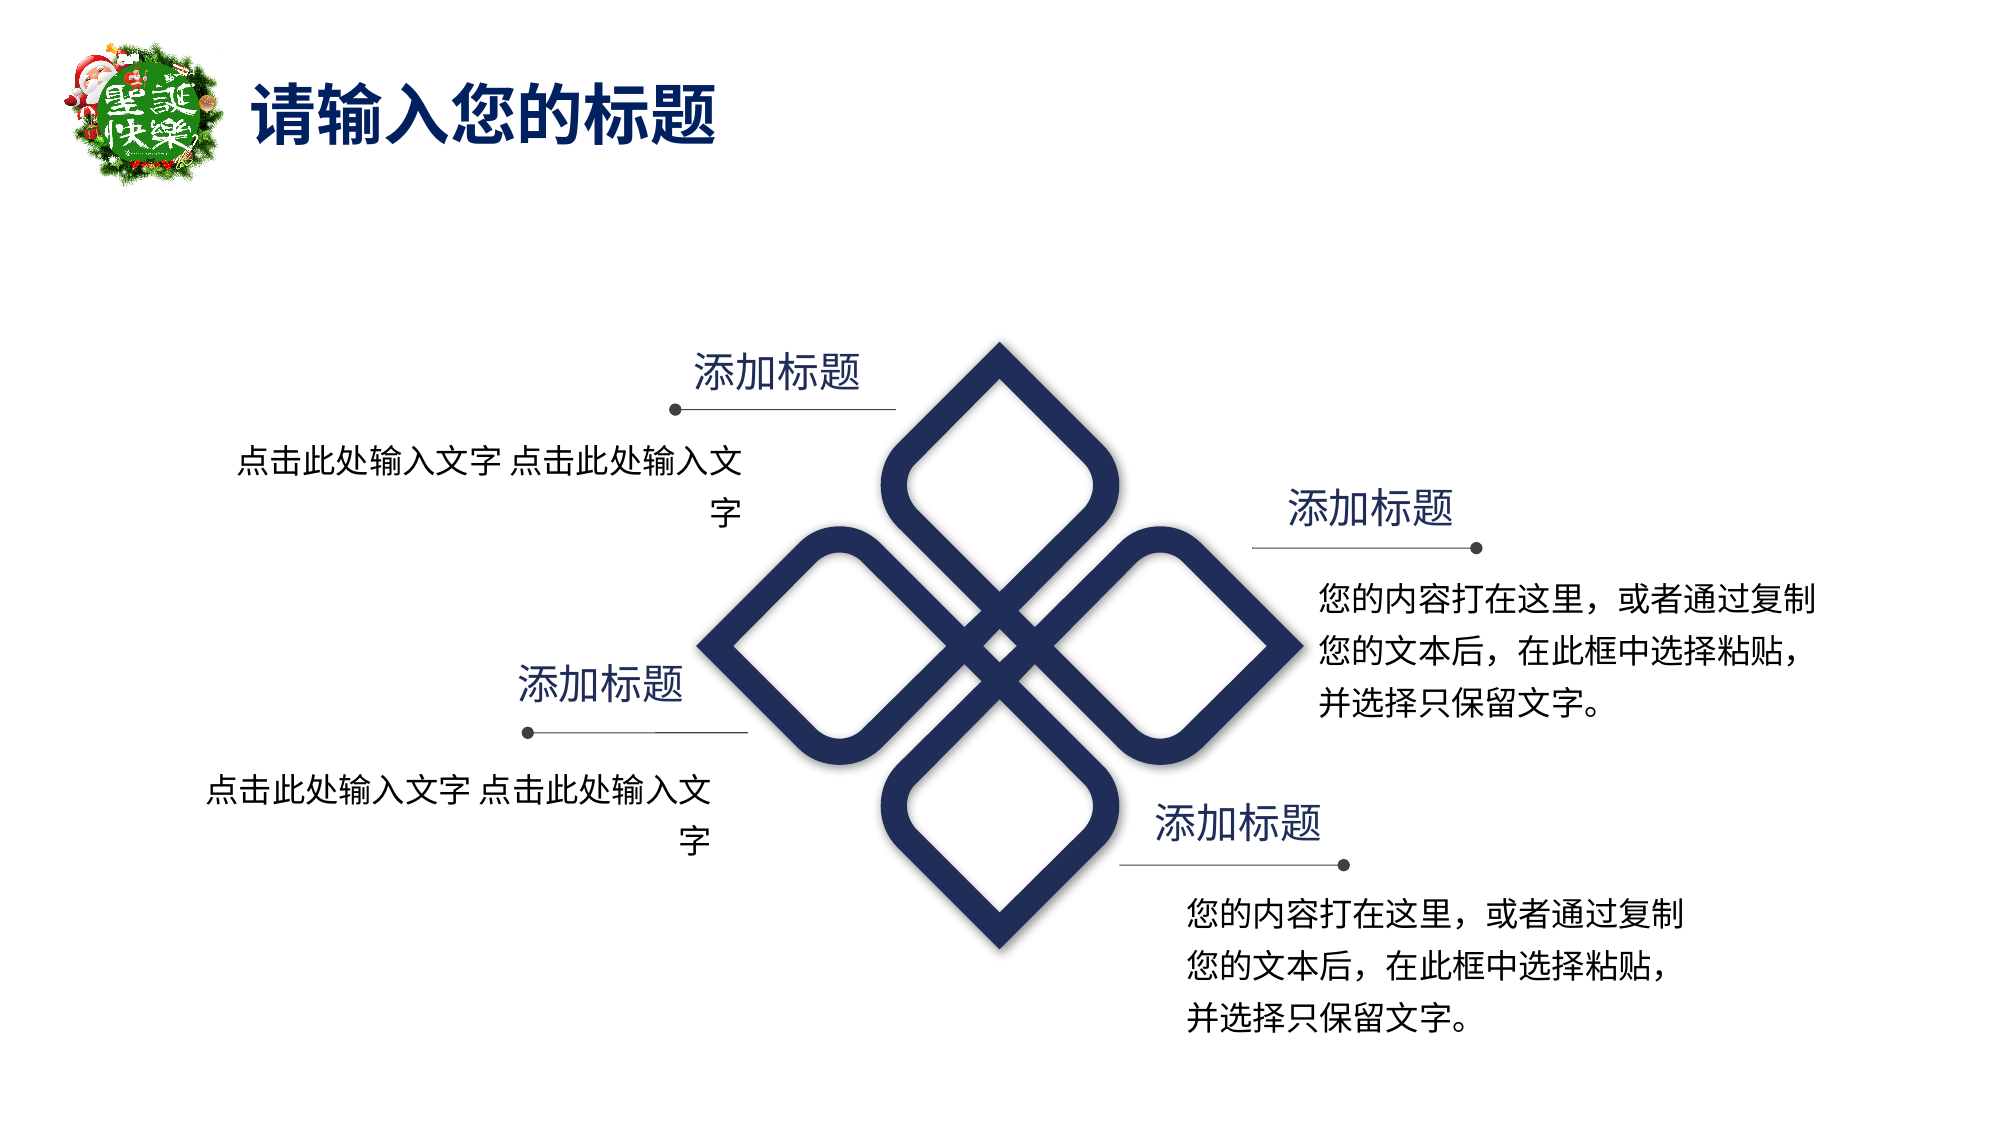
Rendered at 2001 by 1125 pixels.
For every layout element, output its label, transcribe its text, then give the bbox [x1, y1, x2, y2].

text_box 添加标题 [675, 338, 876, 404]
text_box 您的内容打在这里，或者通过复制您的文本后，在此框中选择粘贴，并选择只保留文字。 [1171, 874, 1714, 1045]
text_box [1252, 541, 1483, 555]
picture [64, 33, 224, 193]
text_box 点击此处输入文字 点击此处输入文字 [215, 420, 758, 540]
text_box [1119, 858, 1350, 872]
text_box 添加标题 [1140, 789, 1341, 854]
text_box 添加标题 [1272, 474, 1473, 539]
text_box [694, 340, 1303, 951]
text_box [669, 403, 896, 416]
text_box 您的内容打在这里，或者通过复制您的文本后，在此框中选择粘贴，并选择只保留文字。 [1303, 559, 1847, 730]
text_box [521, 726, 749, 740]
text_box 添加标题 [498, 650, 699, 716]
text_box 点击此处输入文字 点击此处输入文字 [184, 749, 727, 868]
